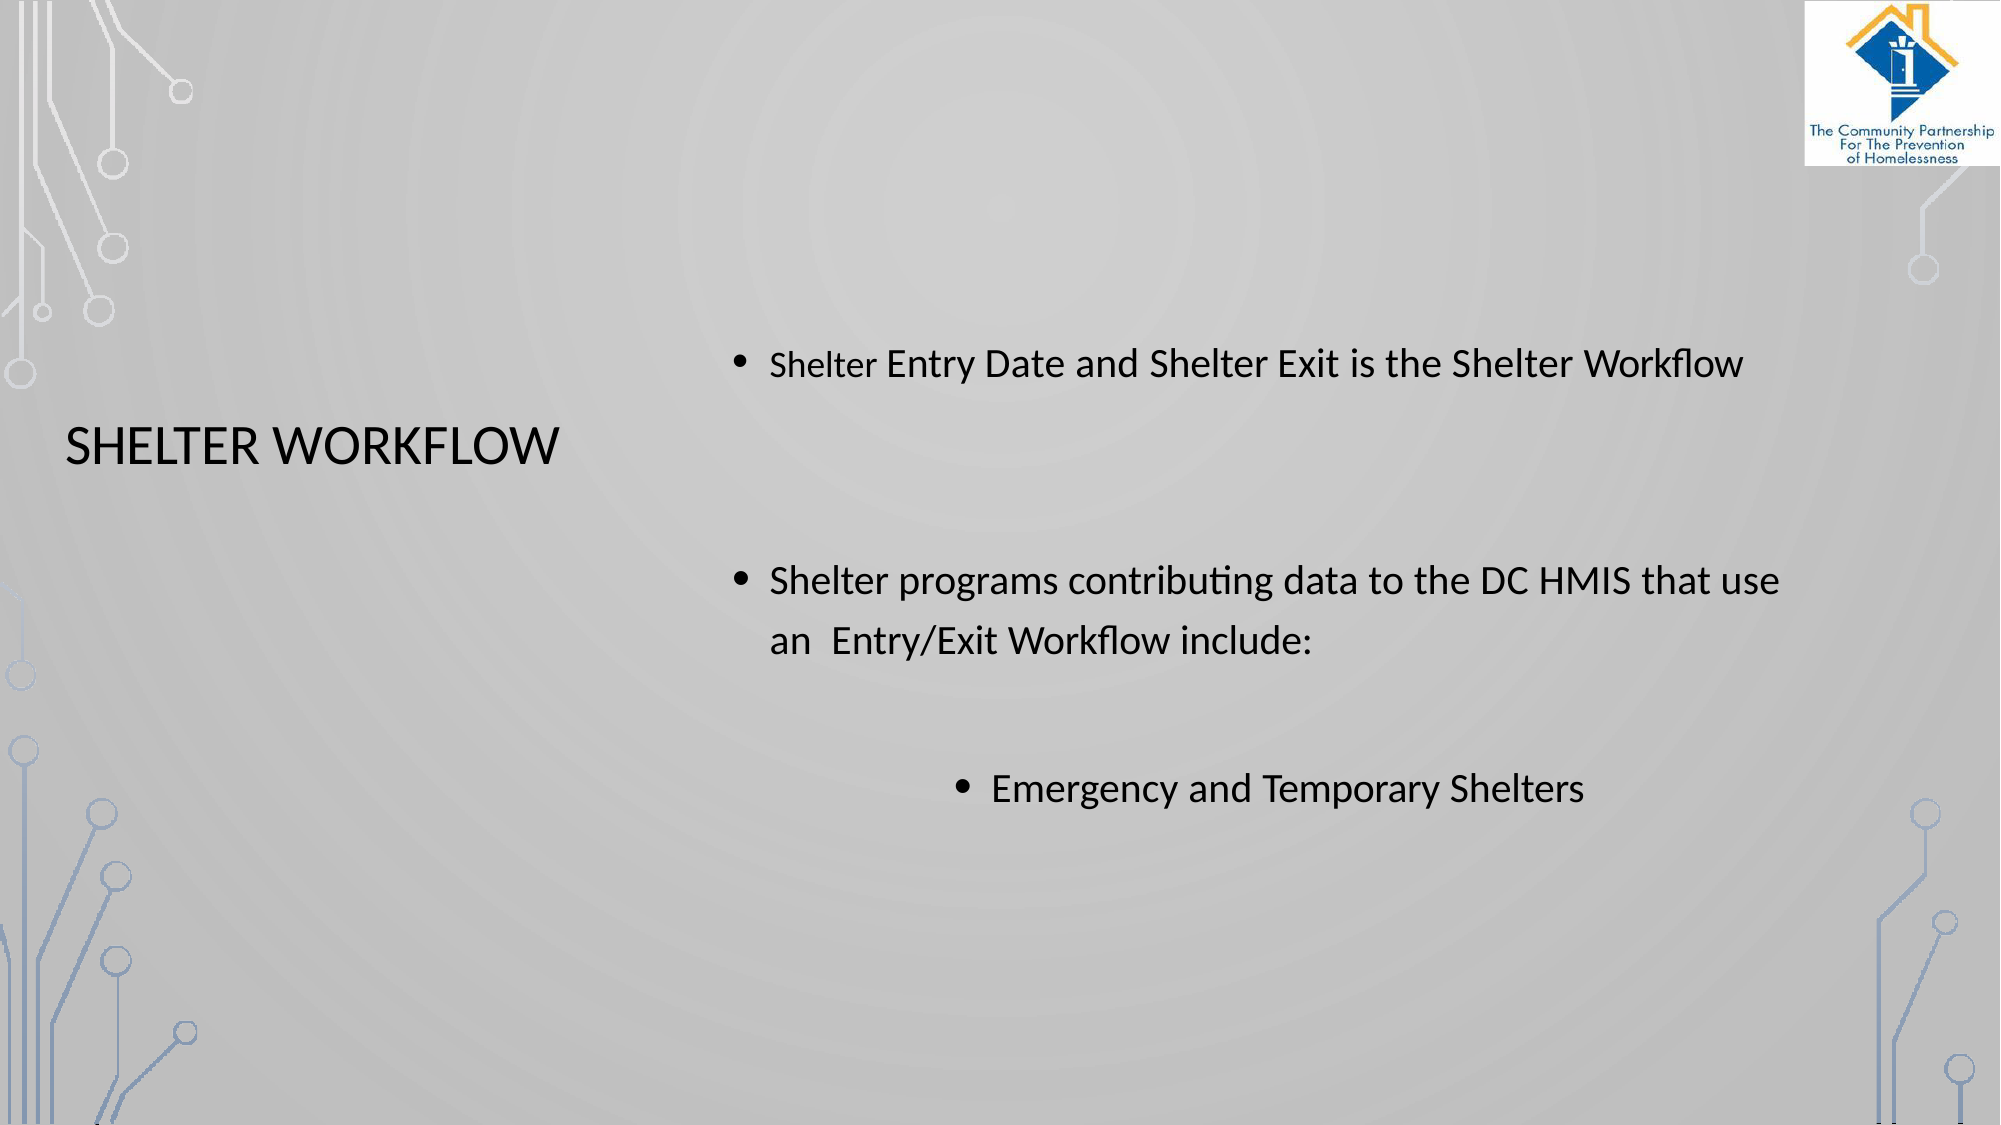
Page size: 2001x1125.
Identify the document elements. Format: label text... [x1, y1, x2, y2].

text_box Shelter Entry Date and Shelter Exit is the Shelter Workflow [730, 323, 1787, 386]
text_box SHELTER WORKFLOW [63, 404, 649, 476]
picture [0, 0, 2000, 1125]
text_box Emergency and Temporary Shelters [951, 749, 1695, 811]
text_box Shelter programs contributing data to the DC HMIS that use an Entry/Exit Workflow include: [730, 541, 1822, 663]
